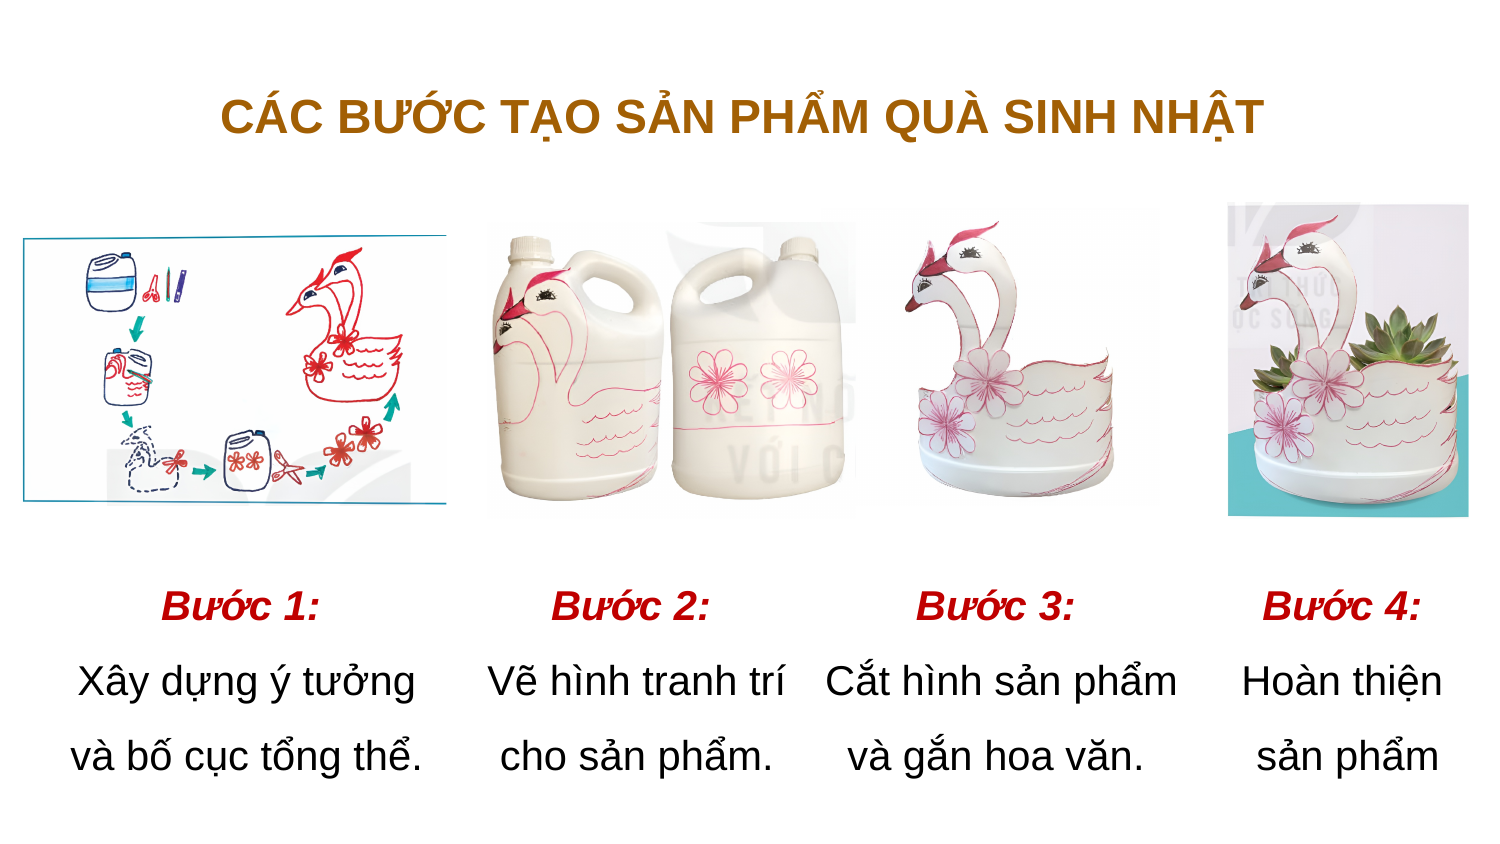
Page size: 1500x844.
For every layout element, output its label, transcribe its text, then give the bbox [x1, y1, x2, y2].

text_box CÁC BƯỚC TẠO SẢN PHẨM QUÀ SINH NHẬT [0, 77, 1500, 151]
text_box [19, 202, 1500, 780]
